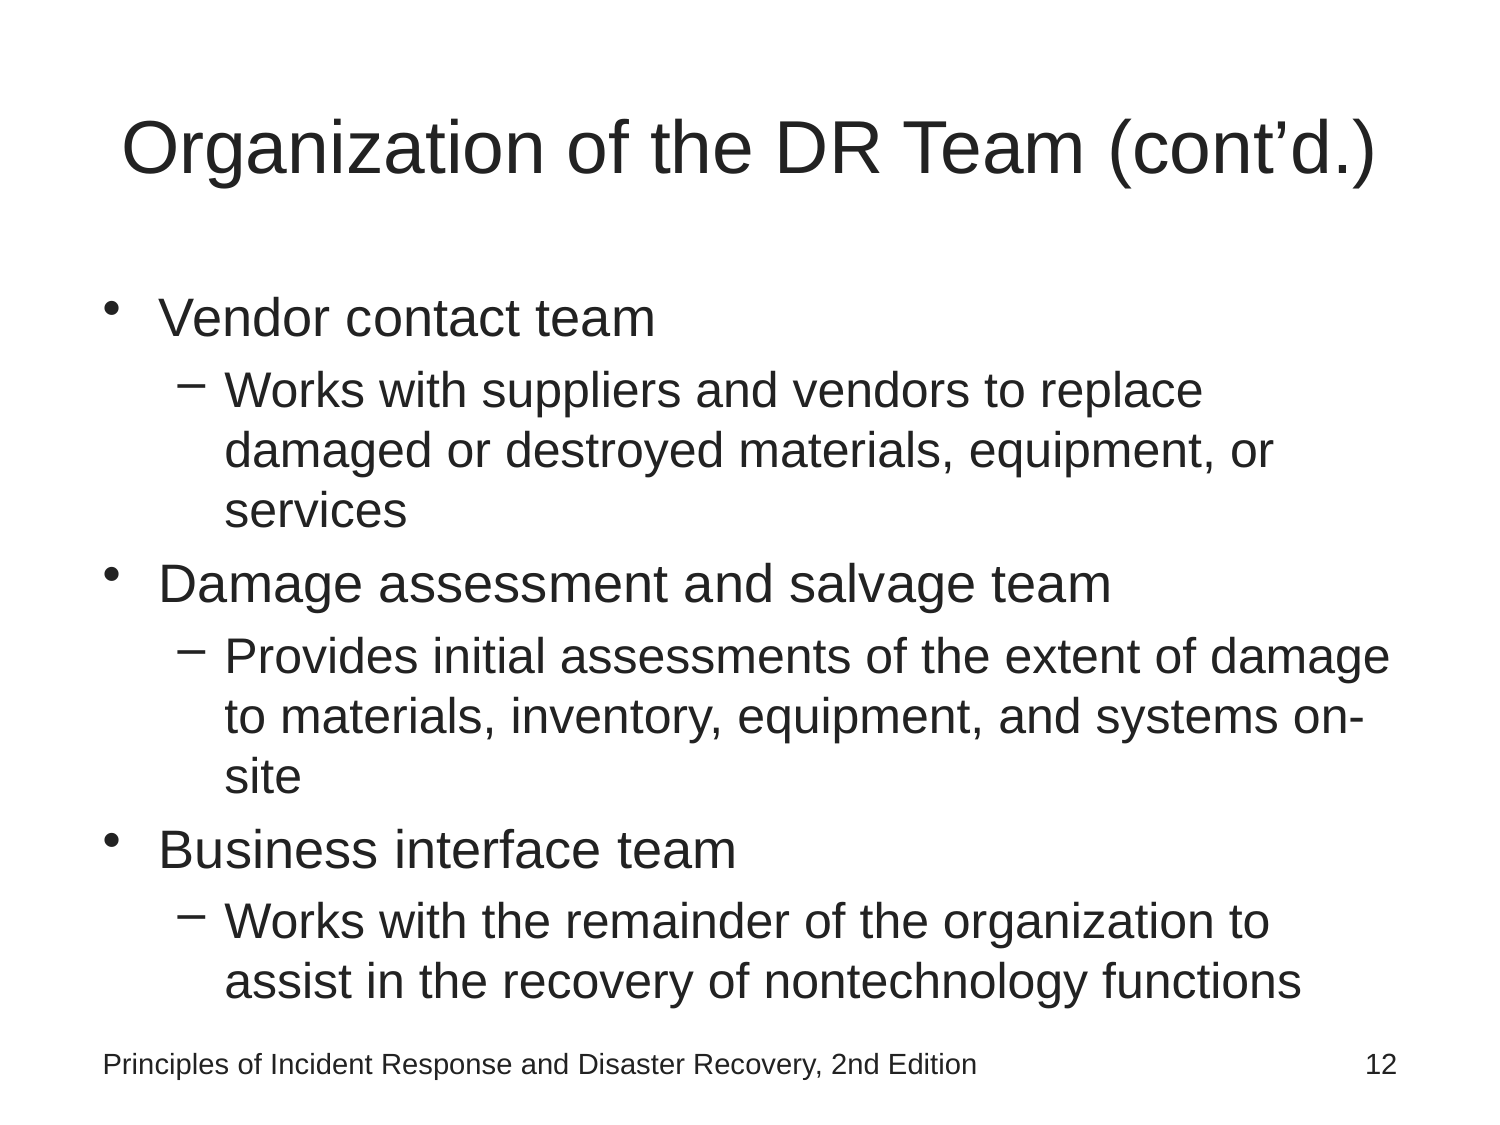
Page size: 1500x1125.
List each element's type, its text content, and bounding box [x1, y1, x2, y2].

list Vendor contact team Works with suppliers and vendors to replace damaged or destroyed materials, equipment, or services Damage assessment and salvage team Provides initial assessments of the extent of damage to materials, inventory, equipment, and systems on-site Business interface team Works with the remainder of the organization to assist in the recovery of nontechnology functions [87, 275, 1413, 1025]
footer Principles of Incident Response and Disaster Recovery, 2nd Edition [87, 1037, 1176, 1101]
title Organization of the DR Team (cont’d.) [87, 50, 1413, 238]
slide_number 12 [1187, 1037, 1413, 1101]
